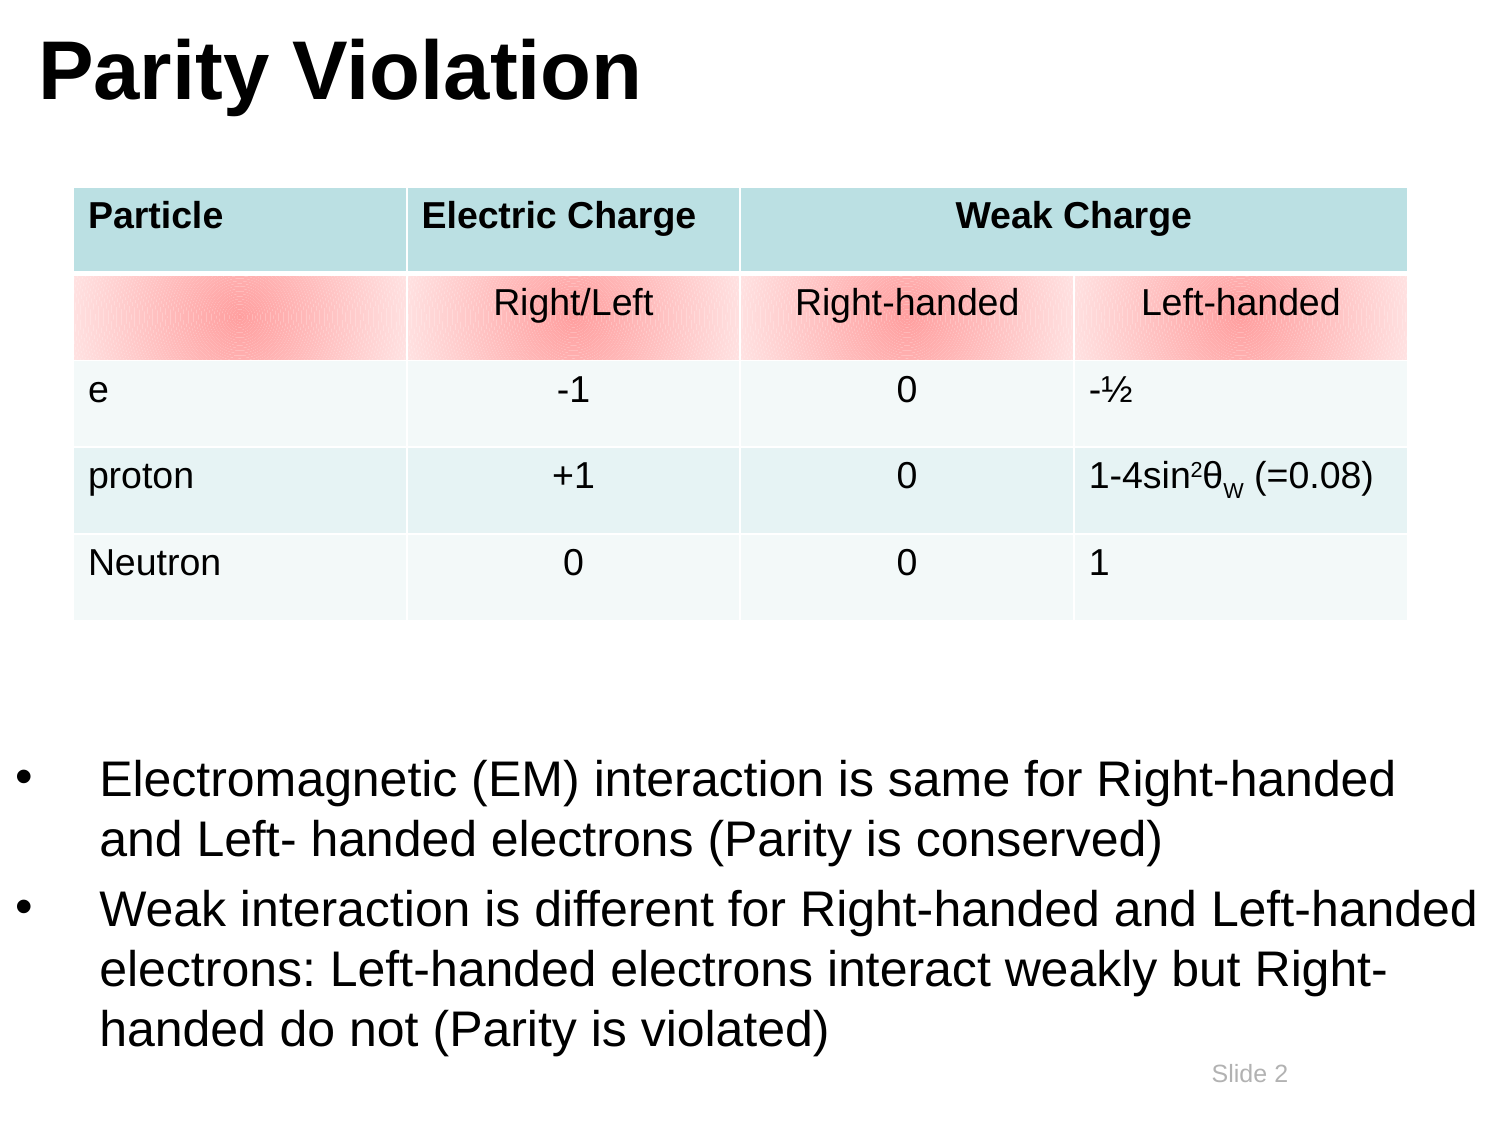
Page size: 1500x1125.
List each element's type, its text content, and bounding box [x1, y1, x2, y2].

table_cell Right-handed [741, 276, 1073, 360]
table_cell e [74, 361, 406, 446]
title Parity Violation [23, 0, 1388, 133]
table_header Particle [74, 188, 406, 271]
table_cell 1 [1075, 535, 1407, 620]
table_cell 0 [408, 535, 739, 620]
table_header Weak Charge [741, 188, 1407, 271]
table_header Electric Charge [408, 188, 739, 271]
slide_number 2 [1074, 1042, 1425, 1103]
table_cell proton [74, 448, 406, 533]
table_cell 1-4sin2θW (=0.08) [1075, 448, 1407, 533]
table_cell [74, 276, 406, 360]
table_cell Left-handed [1075, 276, 1407, 360]
table_cell 0 [741, 535, 1073, 620]
table_cell Right/Left [408, 276, 739, 360]
list Electromagnetic (EM) interaction is same for Right-handed and Left- handed electrons (Parity is conserved) Weak interaction is different for Right-handed and Left-handed electrons: Left-handed electrons interact weakly but Right-handed do not (Parity is violated) [0, 178, 1500, 1125]
table_cell 0 [741, 448, 1073, 533]
table_cell -½ [1075, 361, 1407, 446]
table_cell +1 [408, 448, 739, 533]
table_cell -1 [408, 361, 739, 446]
table_cell Neutron [74, 535, 406, 620]
table_cell 0 [741, 361, 1073, 446]
